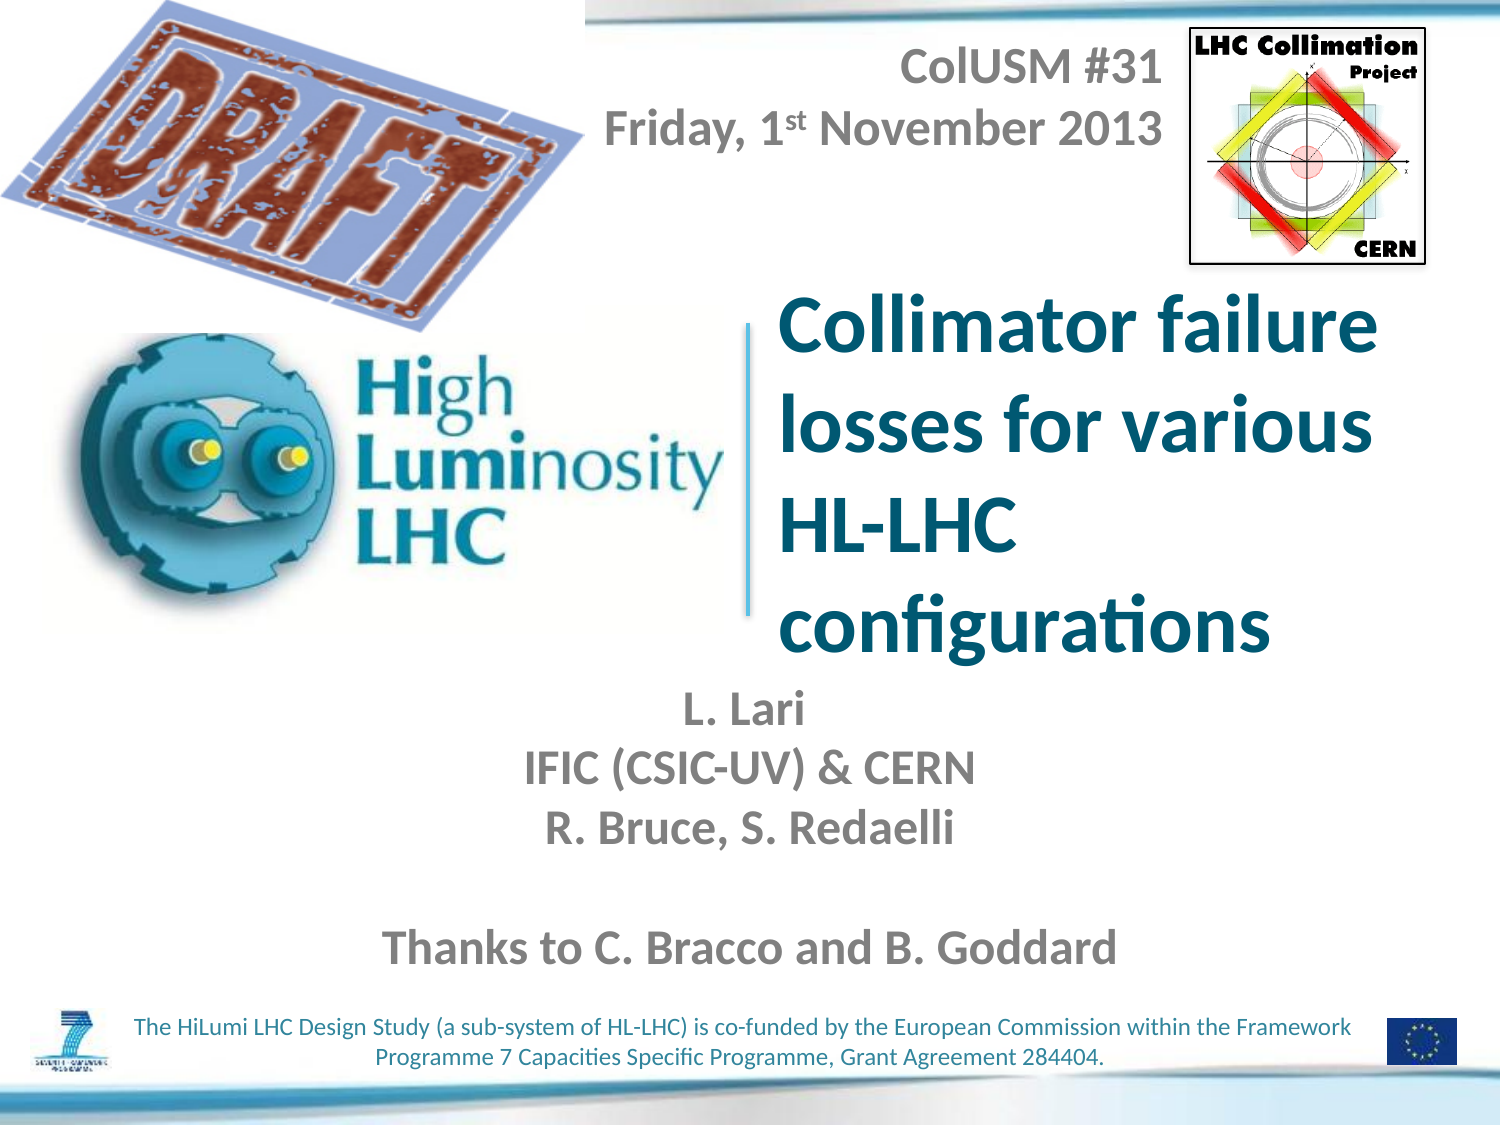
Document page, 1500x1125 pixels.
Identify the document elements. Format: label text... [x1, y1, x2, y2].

subtitle L. Lari IFIC (CSIC-UV) & CERN R. Bruce, S. Redaelli Thanks to C. Bracco and B. Goddard [75, 675, 1425, 975]
title Collimator failure losses for various HL-LHC configurations [772, 263, 1425, 675]
picture [0, 0, 1500, 1125]
text_box ColUSM #31 Friday, 1st November 2013 [588, 31, 1163, 332]
